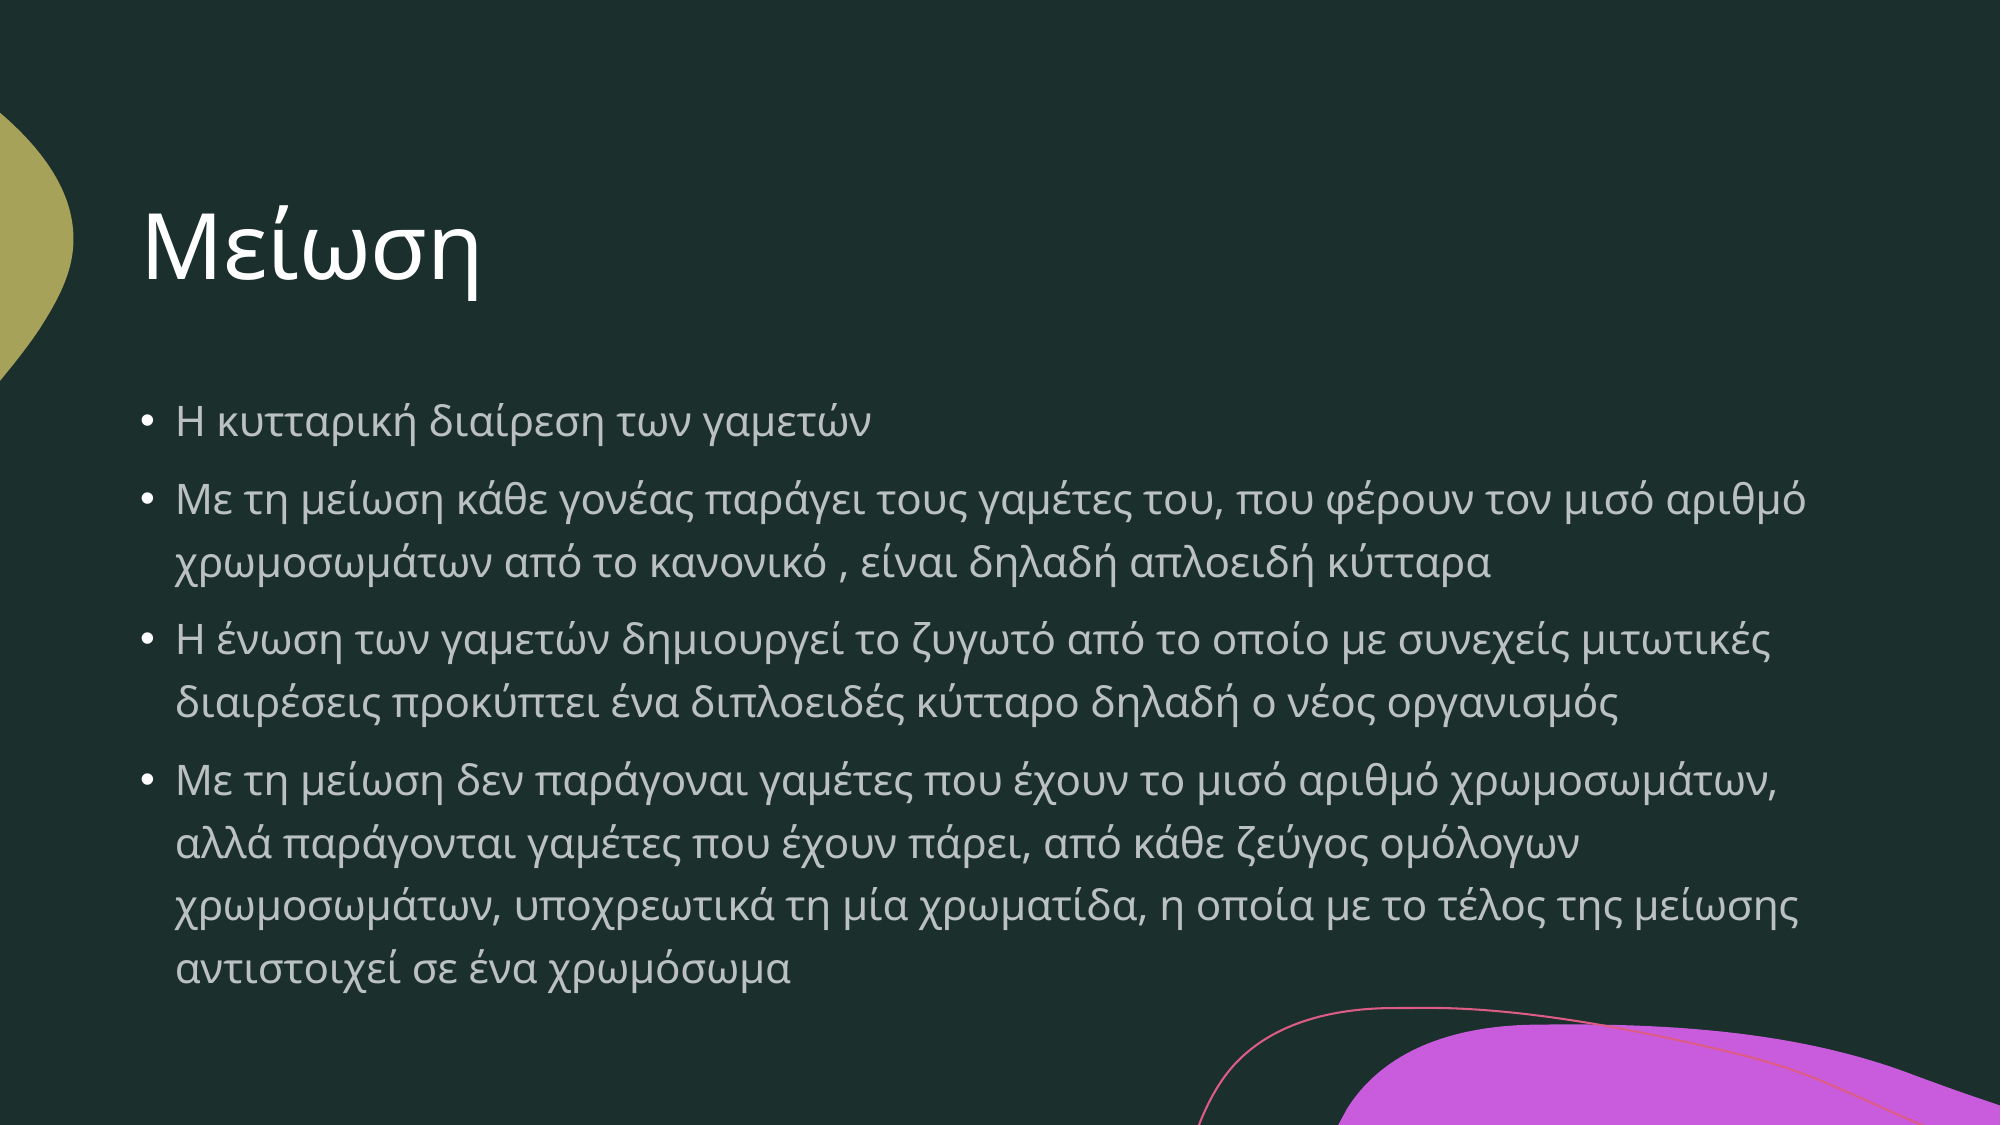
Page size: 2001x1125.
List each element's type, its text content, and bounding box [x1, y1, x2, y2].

title Μείωση [125, 125, 1875, 375]
list Η κυτταρική διαίρεση των γαμετών Με τη μείωση κάθε γονέας παράγει τους γαμέτες του, που φέρουν τον μισό αριθμό χρωμοσωμάτων από το κανονικό , είναι δηλαδή απλοειδή κύτταρα Η ένωση των γαμετών δημιουργεί το ζυγωτό από το οποίο με συνεχείς μιτωτικές διαιρέσεις προκύπτει ένα διπλοειδές κύτταρο δηλαδή ο νέος οργανισμός Με τη μείωση δεν παράγοναι γαμέτες που έχουν το μισό αριθμό χρωμοσωμάτων, αλλά παράγονται γαμέτες που έχουν πάρει, από κάθε ζεύγος ομόλογων χρωμοσωμάτων, υποχρεωτικά τη μία χρωματίδα, η οποία με το τέλος της μείωσης αντιστοιχεί σε ένα χρωμόσωμα [125, 375, 1875, 1002]
